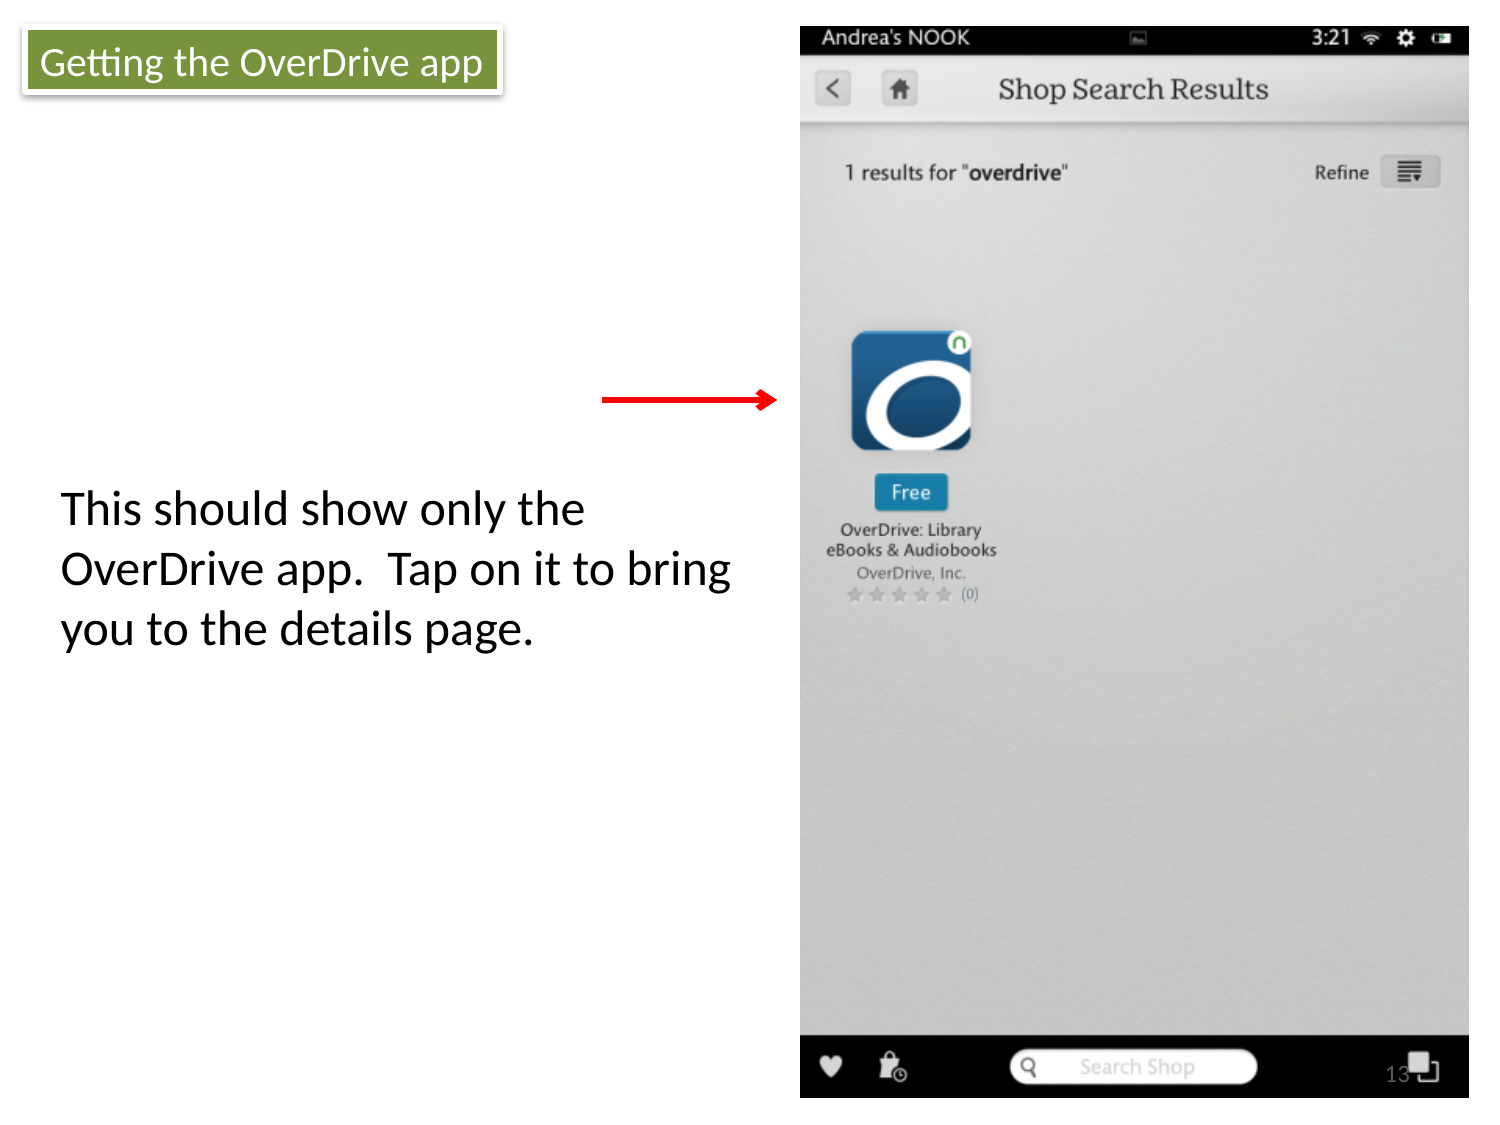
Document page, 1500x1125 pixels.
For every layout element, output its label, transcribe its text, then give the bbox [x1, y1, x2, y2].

text_box Getting the OverDrive app [22, 24, 503, 95]
text_box This should show only the OverDrive app. Tap on it to bring you to the details page. [45, 468, 784, 664]
picture [799, 26, 1469, 1098]
